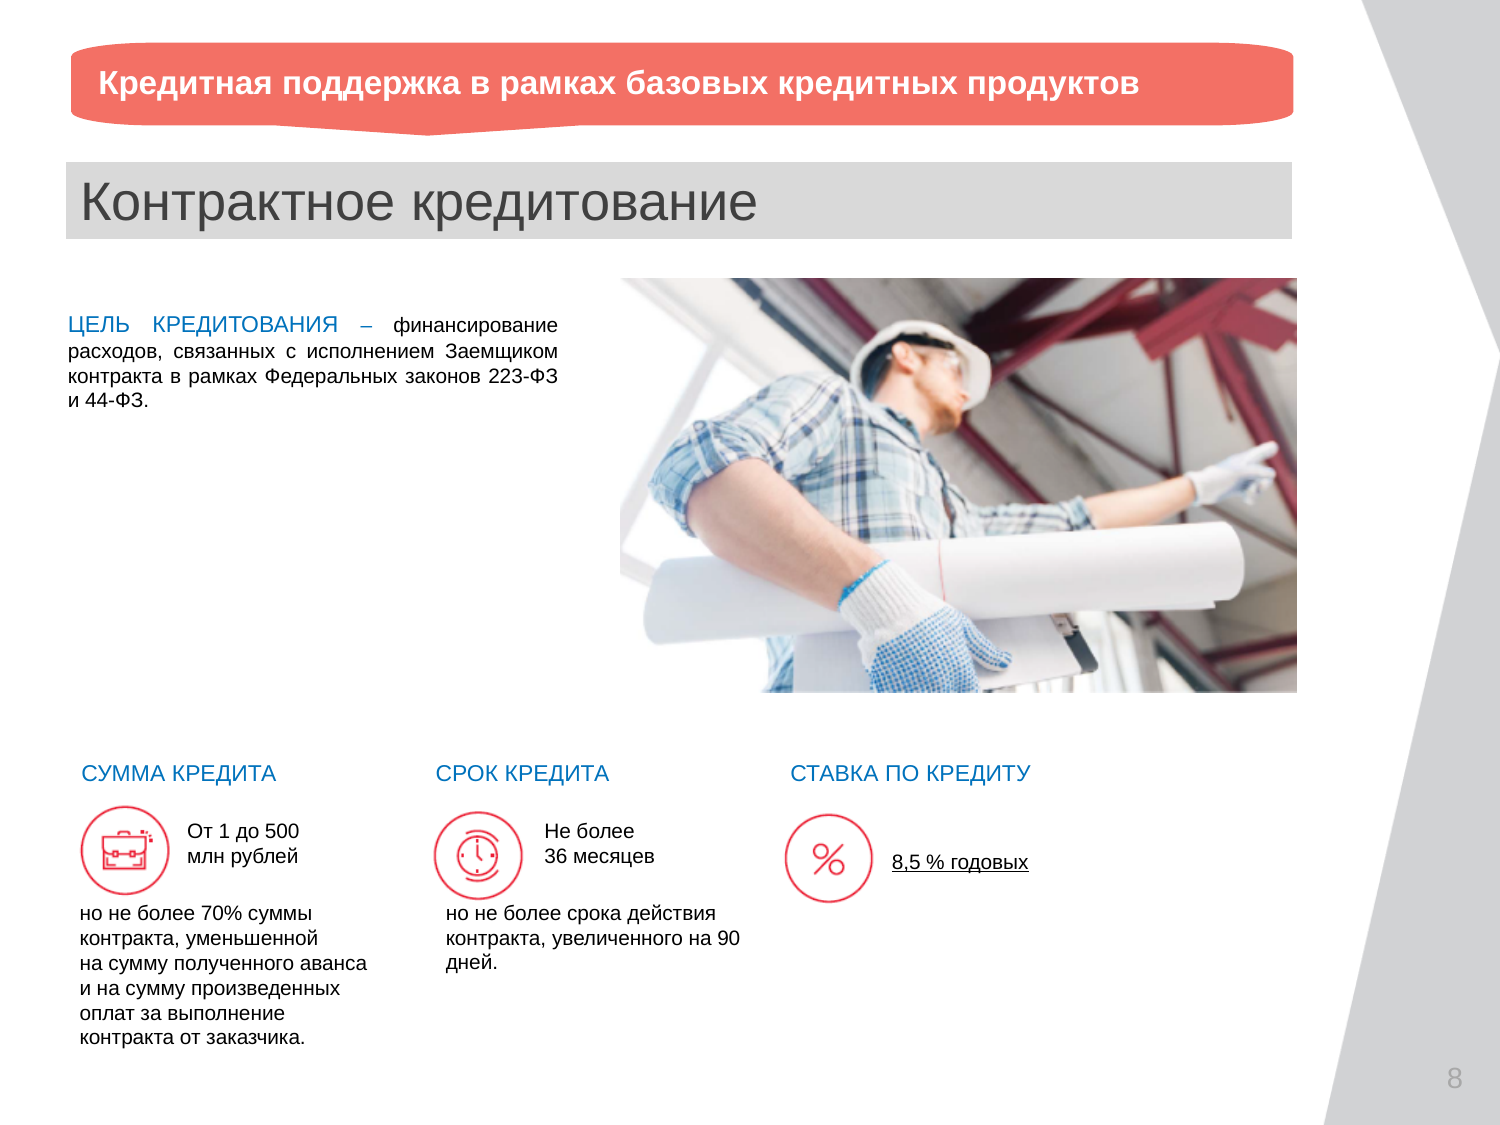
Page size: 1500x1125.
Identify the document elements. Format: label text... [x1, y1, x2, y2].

text_box От 1 до 500 млн рублей [181, 810, 315, 875]
table_header Контрактное кредитование [66, 162, 1292, 239]
text_box но не более срока действия контракта, увеличенного на 90 дней. [431, 891, 762, 982]
slide_number 8 [1128, 1046, 1478, 1107]
picture [0, 0, 1500, 1125]
text_box СУММА КРЕДИТА [66, 751, 292, 794]
text_box Не более 36 месяцев [533, 810, 670, 875]
text_box СРОК КРЕДИТА [420, 751, 625, 794]
text_box 8,5 % годовых [887, 841, 1044, 881]
text_box но не более 70% суммы контракта, уменьшенной на сумму полученного аванса и на сумму произведенных оплат за выполнение контракта от заказчика. [64, 891, 396, 1057]
text_box ЦЕЛЬ КРЕДИТОВАНИЯ – финансирование расходов, связанных с исполнением Заемщиком контракта в рамках Федеральных законов 223-ФЗ и 44-ФЗ. [53, 302, 573, 420]
text_box СТАВКА ПО КРЕДИТУ [775, 751, 1046, 794]
text_box Кредитная поддержка в рамках базовых кредитных продуктов [69, 40, 1296, 138]
